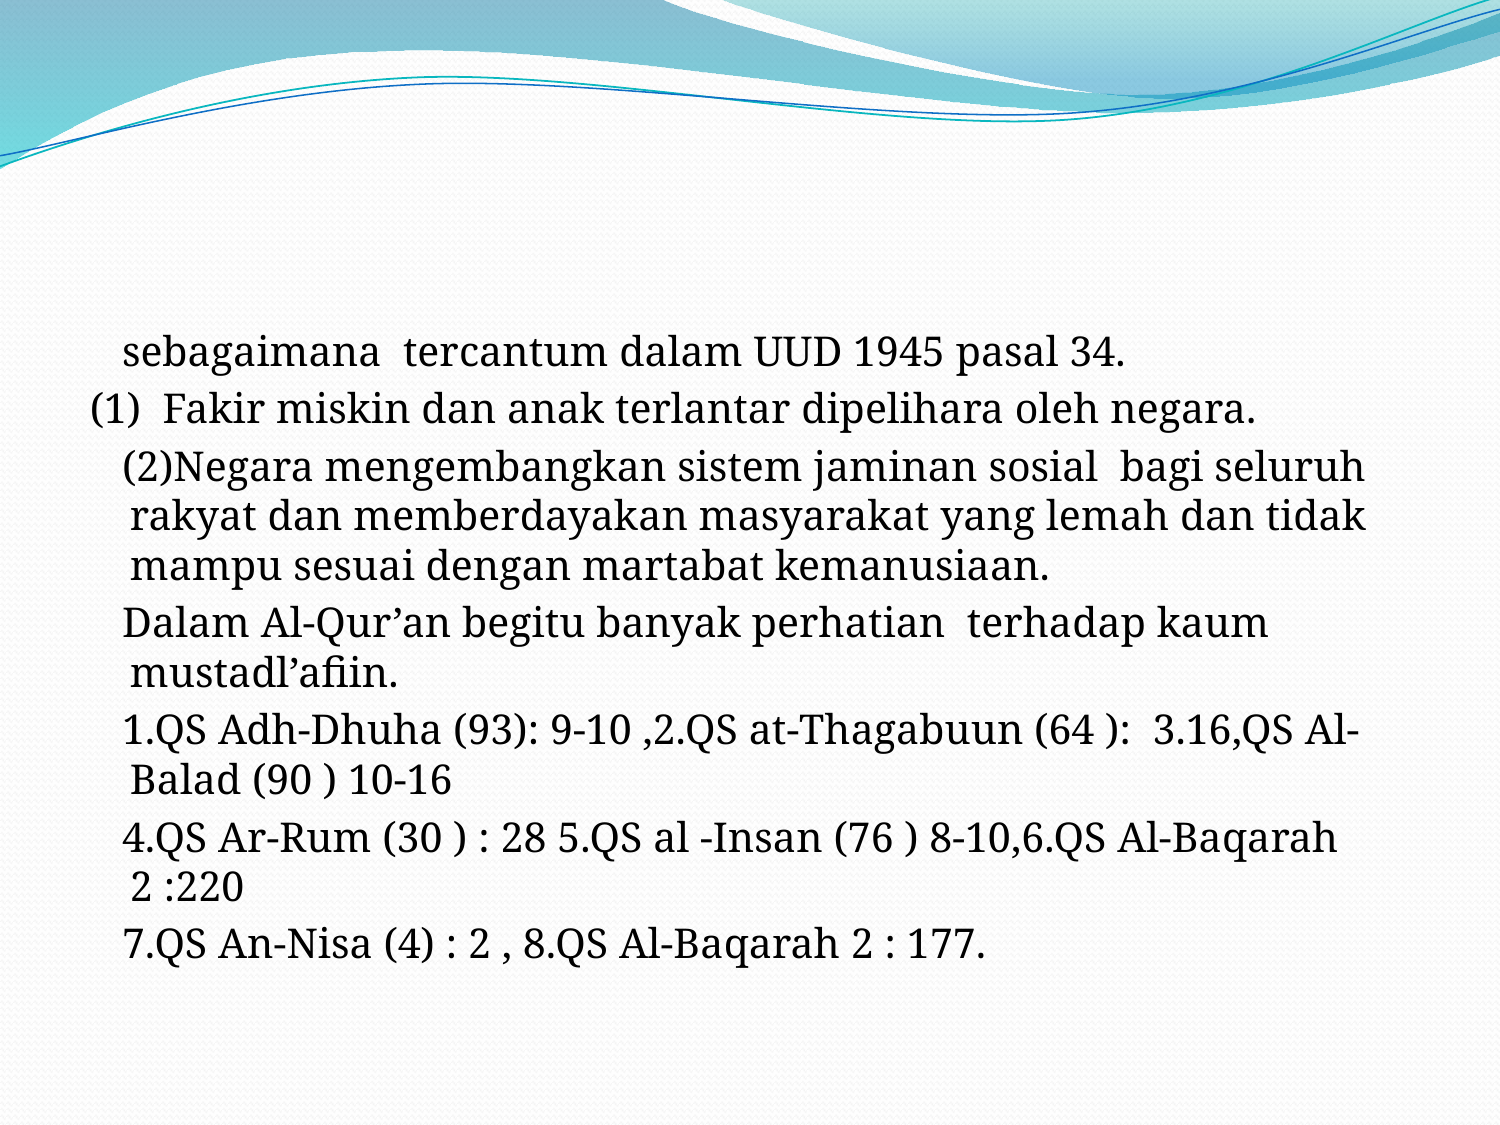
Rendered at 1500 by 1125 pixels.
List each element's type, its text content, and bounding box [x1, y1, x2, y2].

list sebagaimana tercantum dalam UUD 1945 pasal 34. (1) Fakir miskin dan anak terlantar dipelihara oleh negara. (2)Negara mengembangkan sistem jaminan sosial bagi seluruh rakyat dan memberdayakan masyarakat yang lemah dan tidak mampu sesuai dengan martabat kemanusiaan. Dalam Al-Qur’an begitu banyak perhatian terhadap kaum mustadl’afiin. 1.QS Adh-Dhuha (93): 9-10 ,2.QS at-Thagabuun (64 ): 3.16,QS Al-Balad (90 ) 10-16 4.QS Ar-Rum (30 ) : 28 5.QS al -Insan (76 ) 8-10,6.QS Al-Baqarah 2 :220 7.QS An-Nisa (4) : 2 , 8.QS Al-Baqarah 2 : 177. [75, 317, 1425, 1038]
